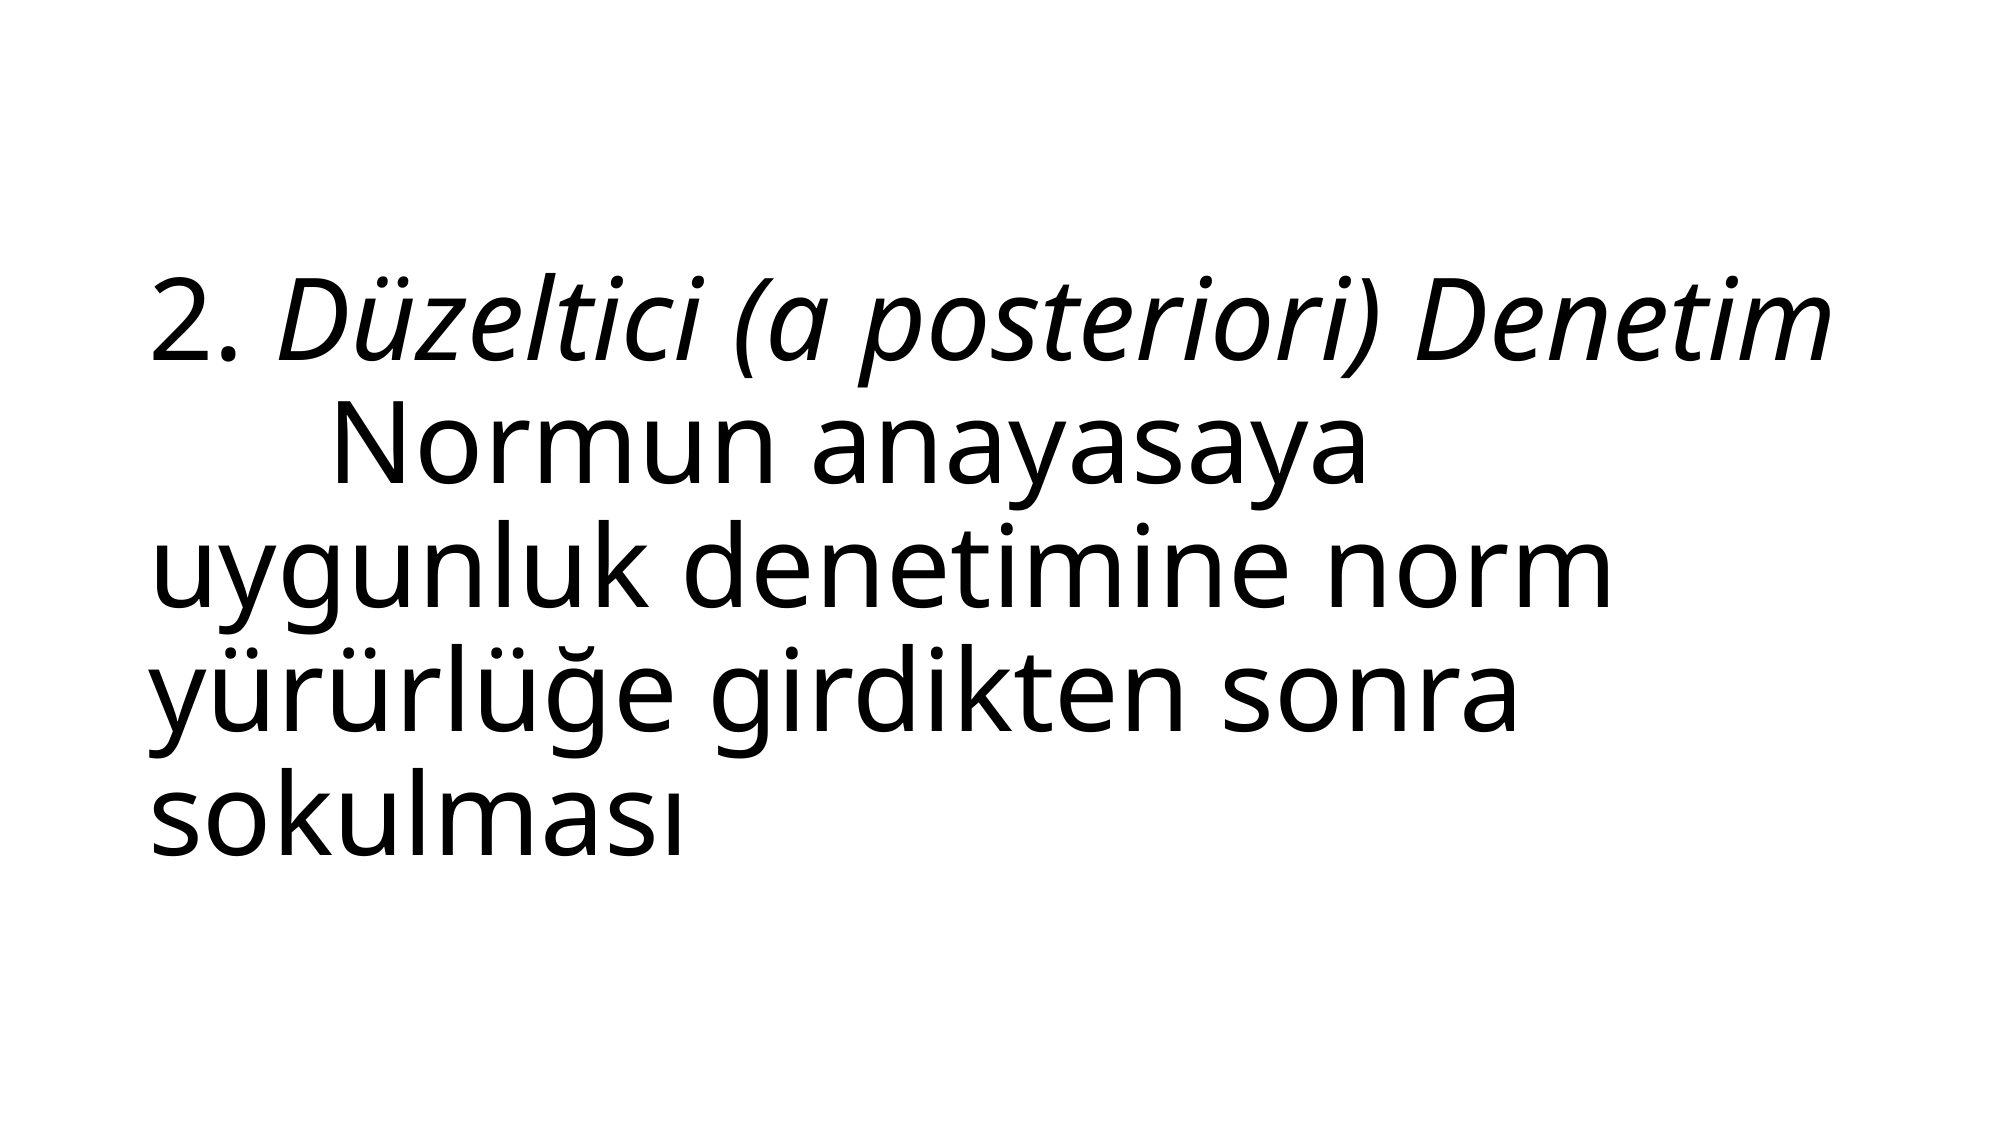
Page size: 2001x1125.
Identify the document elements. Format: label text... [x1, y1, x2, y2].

title 2. Düzeltici (a posteriori) Denetim Normun anayasaya uygunluk denetimine norm yürürlüğe girdikten sonra sokulması [133, 400, 1859, 618]
